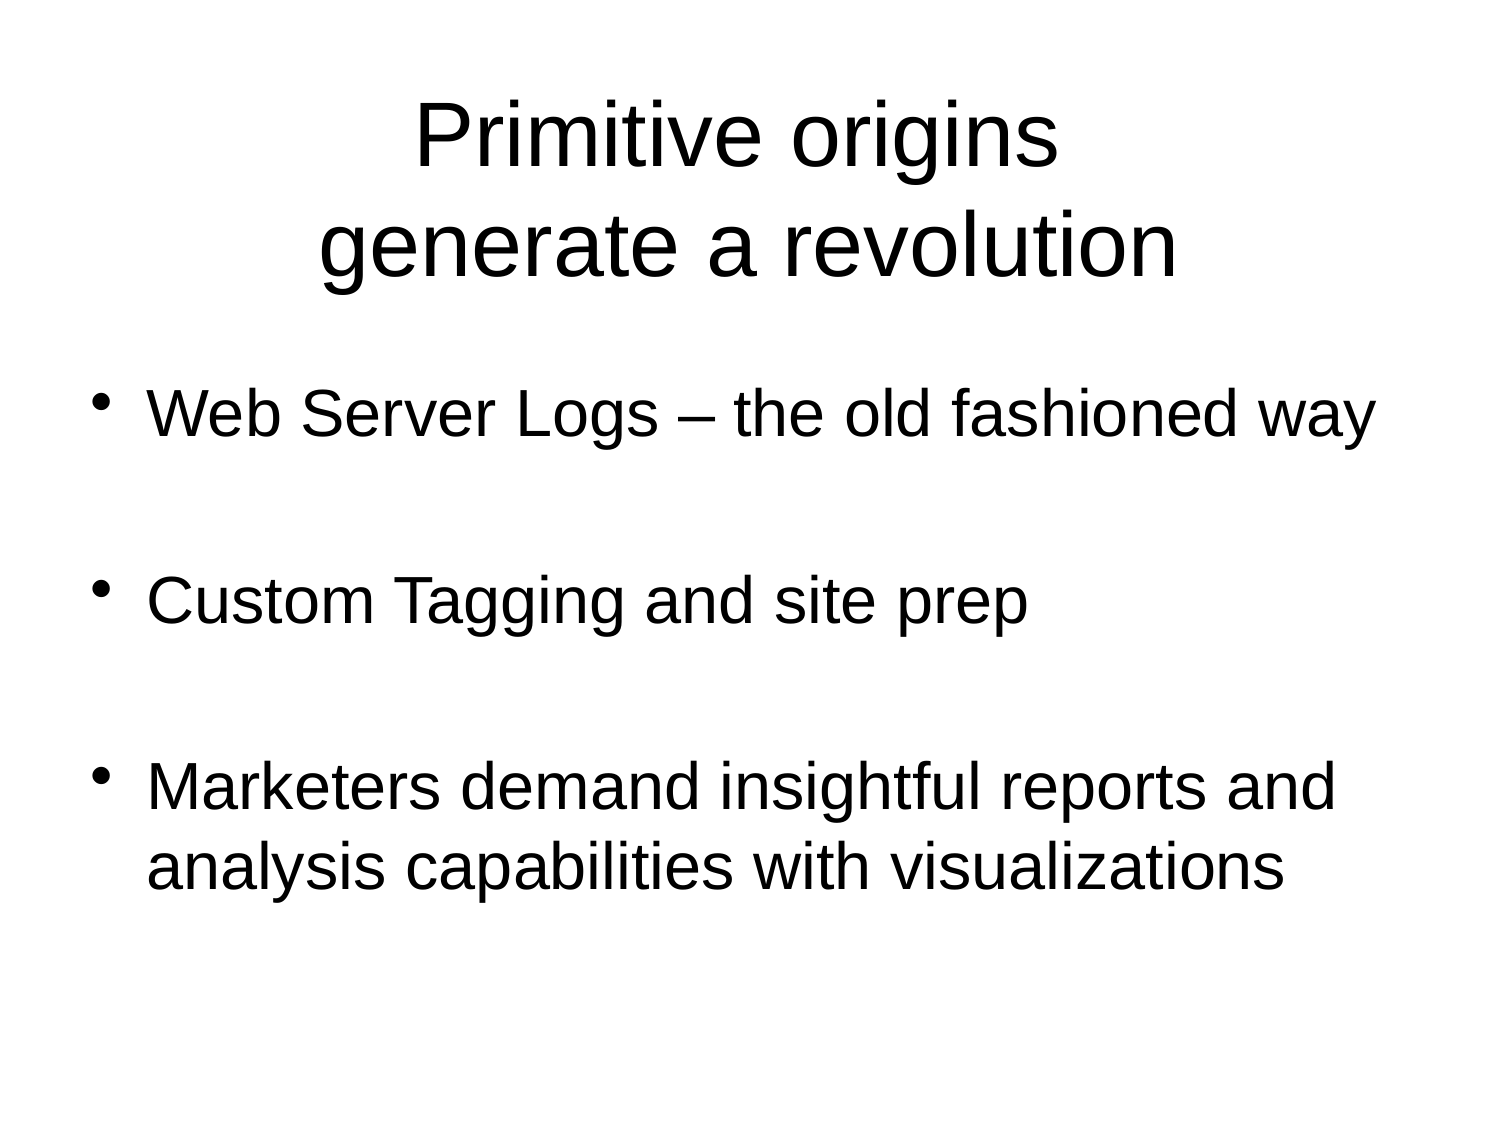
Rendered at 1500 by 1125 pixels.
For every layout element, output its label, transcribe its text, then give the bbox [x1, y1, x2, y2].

title Primitive origins generate a revolution [75, 45, 1425, 325]
list Web Server Logs – the old fashioned way Custom Tagging and site prep Marketers demand insightful reports and analysis capabilities with visualizations [75, 362, 1425, 1005]
